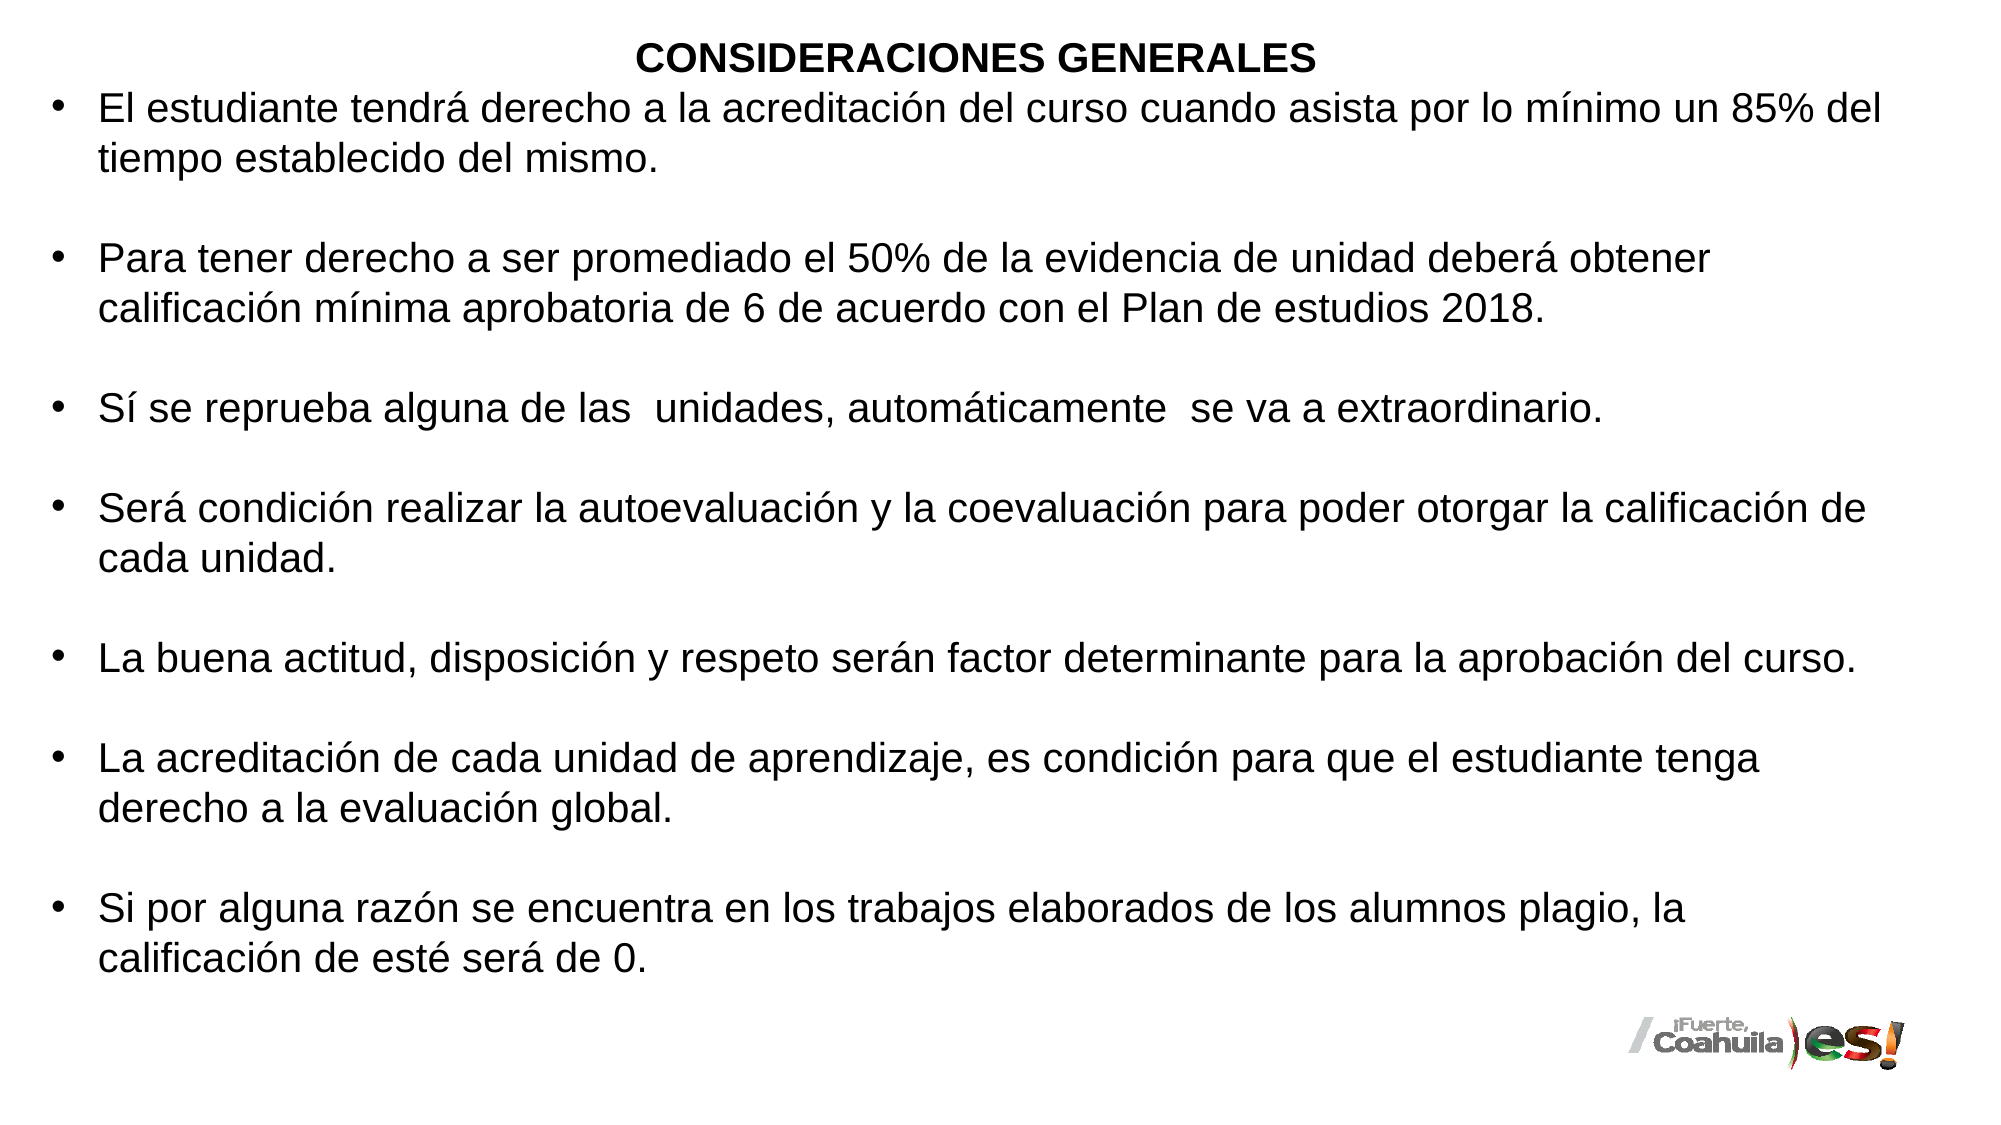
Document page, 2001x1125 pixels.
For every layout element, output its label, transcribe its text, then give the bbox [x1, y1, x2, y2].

text_box CONSIDERACIONES GENERALES El estudiante tendrá derecho a la acreditación del curso cuando asista por lo mínimo un 85% del tiempo establecido del mismo. Para tener derecho a ser promediado el 50% de la evidencia de unidad deberá obtener calificación mínima aprobatoria de 6 de acuerdo con el Plan de estudios 2018. Sí se reprueba alguna de las unidades, automáticamente se va a extraordinario. Será condición realizar la autoevaluación y la coevaluación para poder otorgar la calificación de cada unidad. La buena actitud, disposición y respeto serán factor determinante para la aprobación del curso. La acreditación de cada unidad de aprendizaje, es condición para que el estudiante tenga derecho a la evaluación global. Si por alguna razón se encuentra en los trabajos elaborados de los alumnos plagio, la calificación de esté será de 0. [36, 23, 1917, 1034]
picture [1618, 1001, 1917, 1081]
